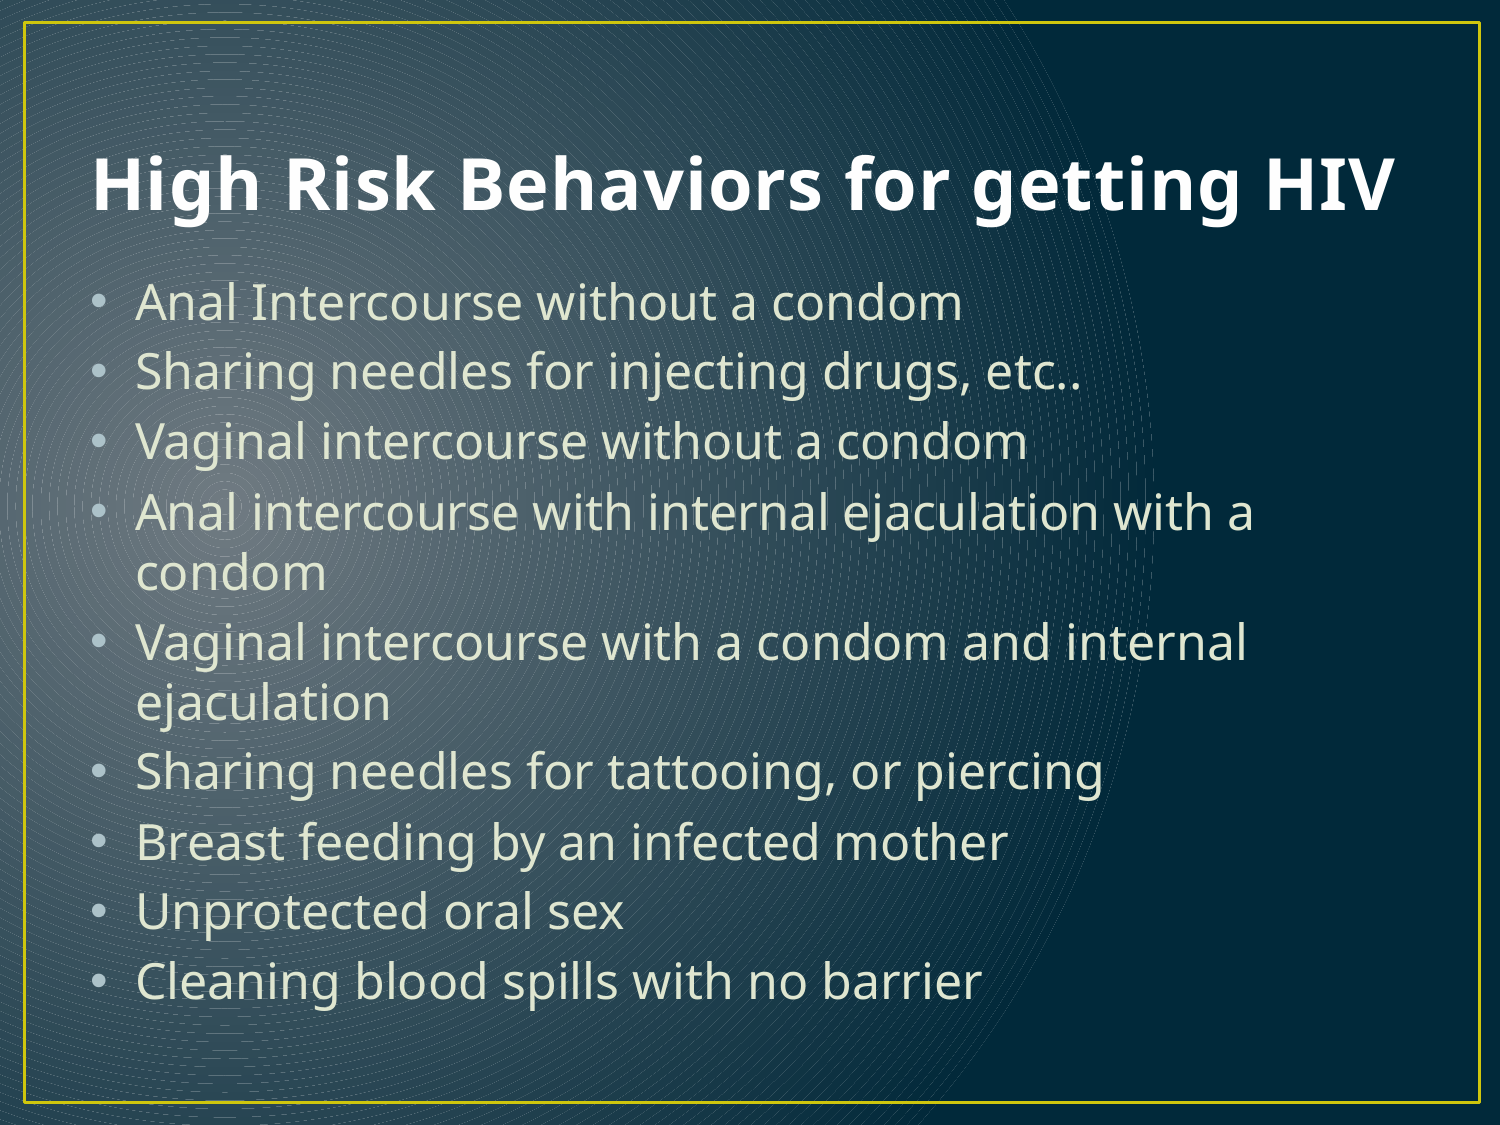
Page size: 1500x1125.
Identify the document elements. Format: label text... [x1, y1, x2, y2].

list Anal Intercourse without a condom Sharing needles for injecting drugs, etc.. Vaginal intercourse without a condom Anal intercourse with internal ejaculation with a condom Vaginal intercourse with a condom and internal ejaculation Sharing needles for tattooing, or piercing Breast feeding by an infected mother Unprotected oral sex Cleaning blood spills with no barrier [75, 262, 1425, 1005]
title High Risk Behaviors for getting HIV [75, 45, 1425, 233]
